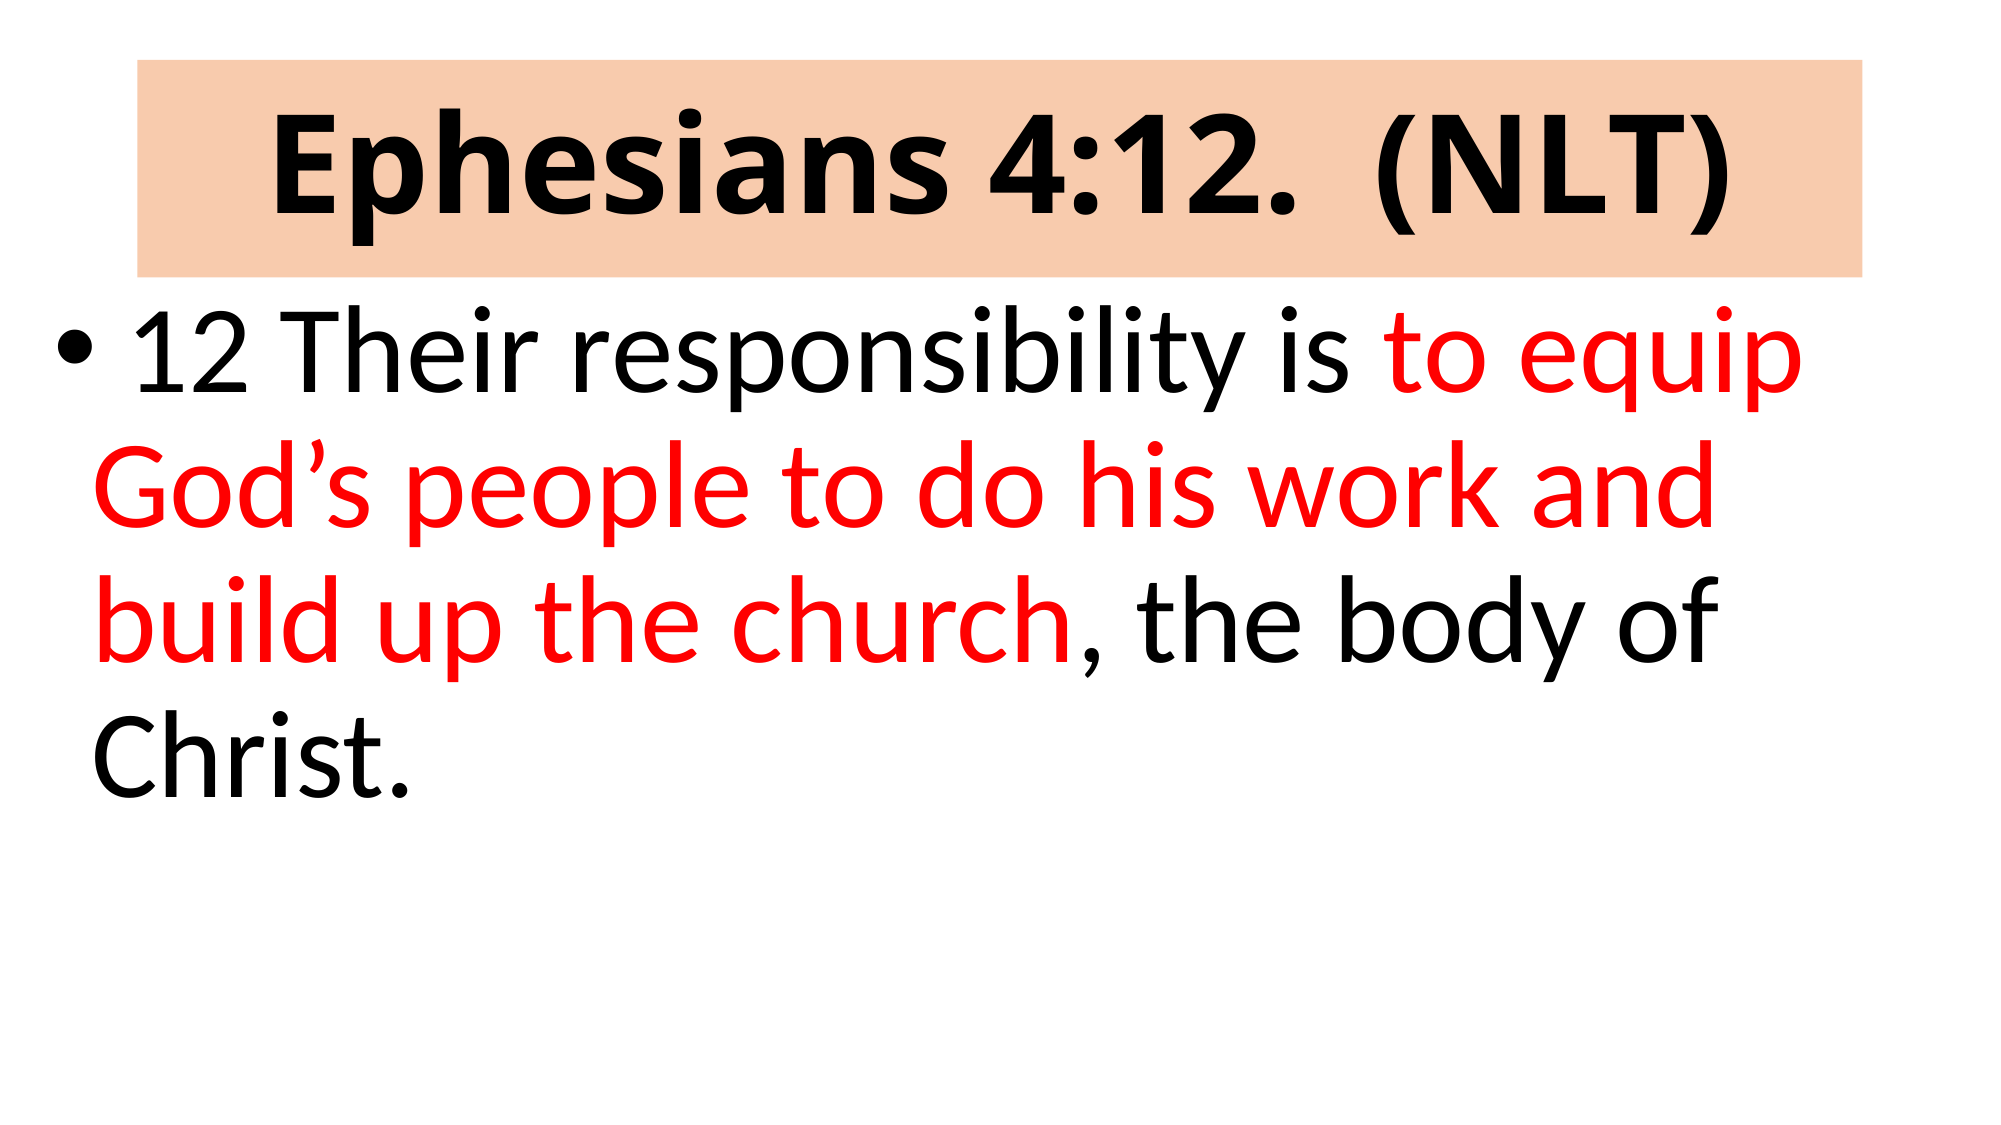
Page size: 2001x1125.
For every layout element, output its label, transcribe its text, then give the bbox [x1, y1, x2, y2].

list 12 Their responsibility is to equip God’s people to do his work and build up the church, the body of Christ. [38, 277, 1962, 1072]
title Ephesians 4:12. (NLT) [137, 59, 1863, 277]
